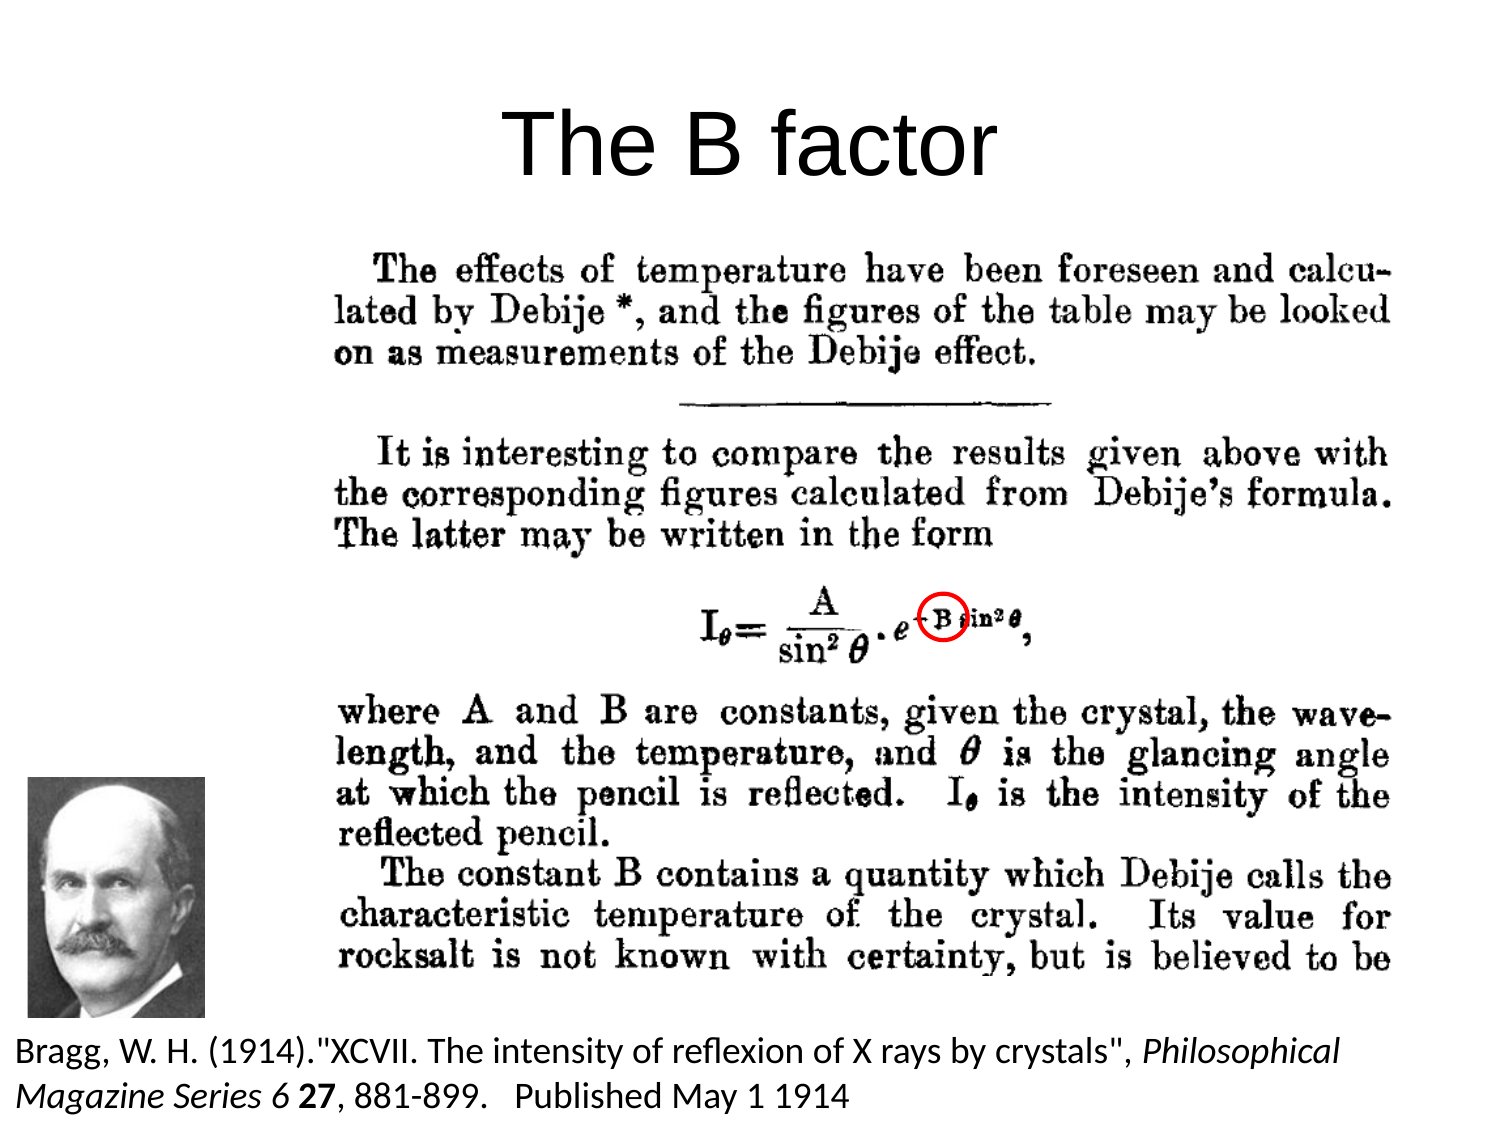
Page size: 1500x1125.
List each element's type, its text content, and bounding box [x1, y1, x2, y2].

title The B factor [75, 45, 1425, 233]
picture [27, 777, 206, 1018]
picture [312, 237, 1424, 976]
text_box Bragg, W. H. (1914)."XCVII. The intensity of reflexion of X rays by crystals", Philosophical Magazine Series 6 27, 881-899. Published May 1 1914 [0, 1018, 1500, 1124]
